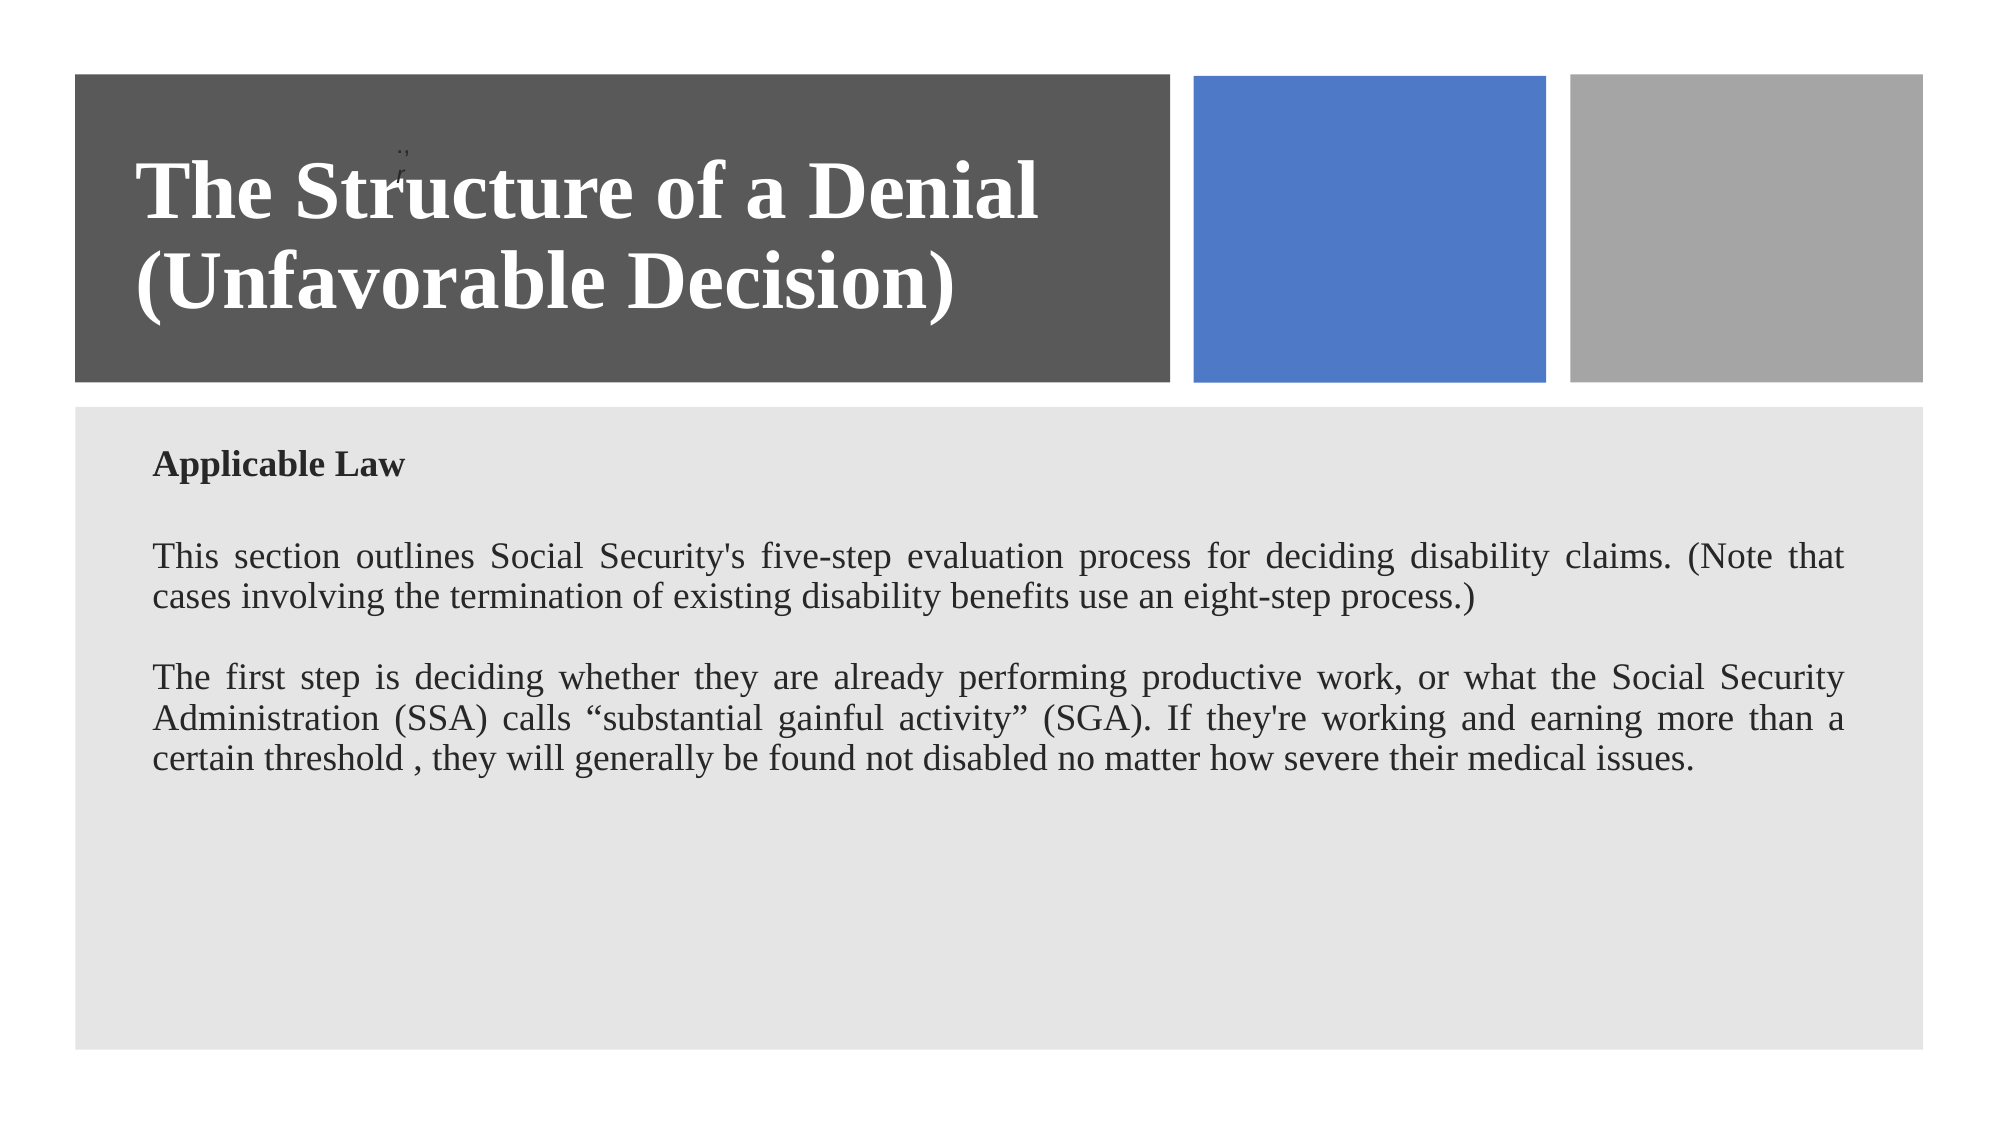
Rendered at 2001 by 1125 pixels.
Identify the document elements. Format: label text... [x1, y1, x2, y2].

text_box [1193, 75, 1547, 384]
title The Structure of a Denial (Unfavorable Decision) [120, 120, 1119, 354]
list Applicable Law This section outlines Social Security's five-step evaluation process for deciding disability claims. (Note that cases involving the termination of existing disability benefits use an eight-step process.) The first step is deciding whether they are already performing productive work, or what the Social Security Administration (SSA) calls “substantial gainful activity” (SGA). If they're working and earning more than a certain threshold , they will generally be found not disabled no matter how severe their medical issues. [137, 428, 1863, 1031]
text_box [74, 406, 1924, 1051]
text_box [74, 73, 1171, 383]
text_box ., r [396, 128, 417, 157]
text_box [1569, 73, 1924, 383]
